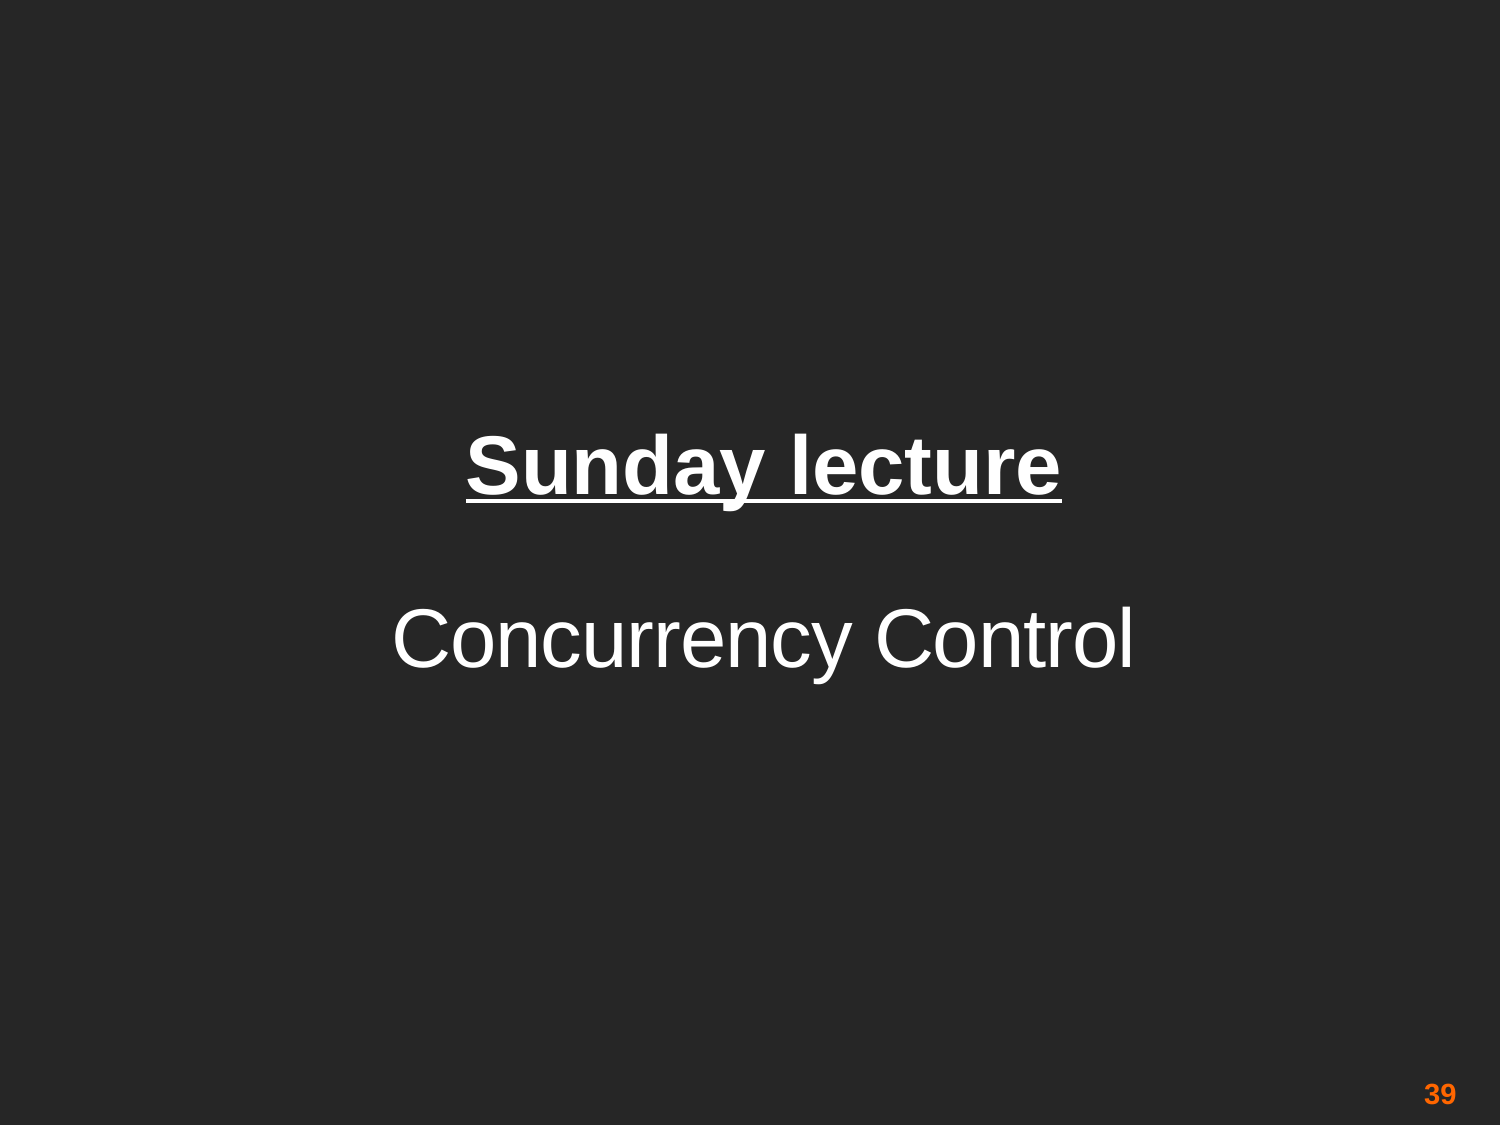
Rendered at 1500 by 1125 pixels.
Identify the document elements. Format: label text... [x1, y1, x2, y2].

title Sunday lecture [126, 365, 1402, 523]
list Concurrency Control [126, 523, 1402, 765]
slide_number 39 [1112, 1074, 1463, 1110]
